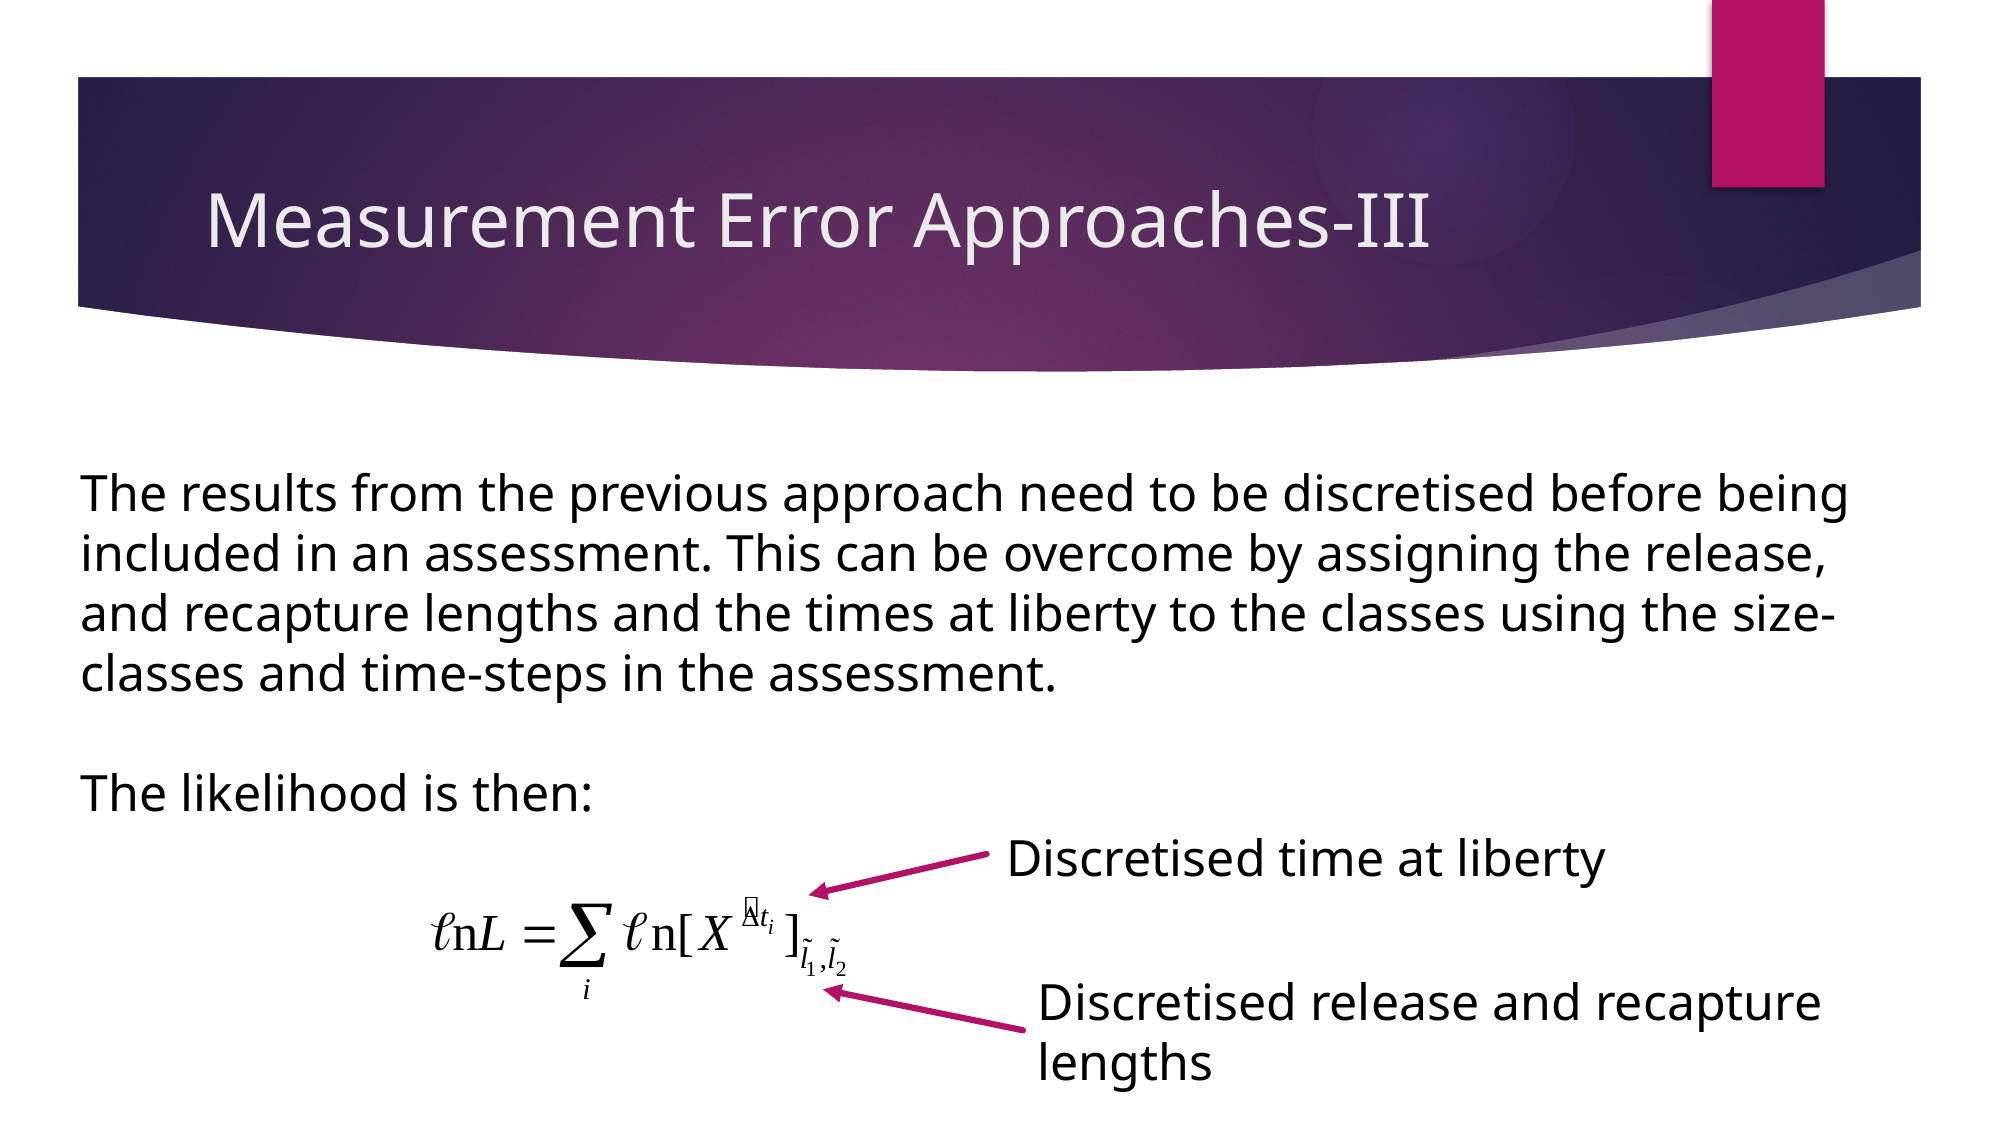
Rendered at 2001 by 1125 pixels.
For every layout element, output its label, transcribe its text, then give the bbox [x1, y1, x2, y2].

text_box Discretised time at liberty [991, 819, 1622, 895]
text_box Discretised release and recapture lengths [1022, 962, 1852, 1098]
title Measurement Error Approaches-III [189, 159, 1627, 276]
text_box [822, 989, 1002, 1032]
text_box The results from the previous approach need to be discretised before being included in an assessment. This can be overcome by assigning the release, and recapture lengths and the times at liberty to the classes using the size- classes and time-steps in the assessment. The likelihood is then: [65, 453, 1929, 829]
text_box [808, 853, 987, 896]
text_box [422, 885, 864, 1011]
